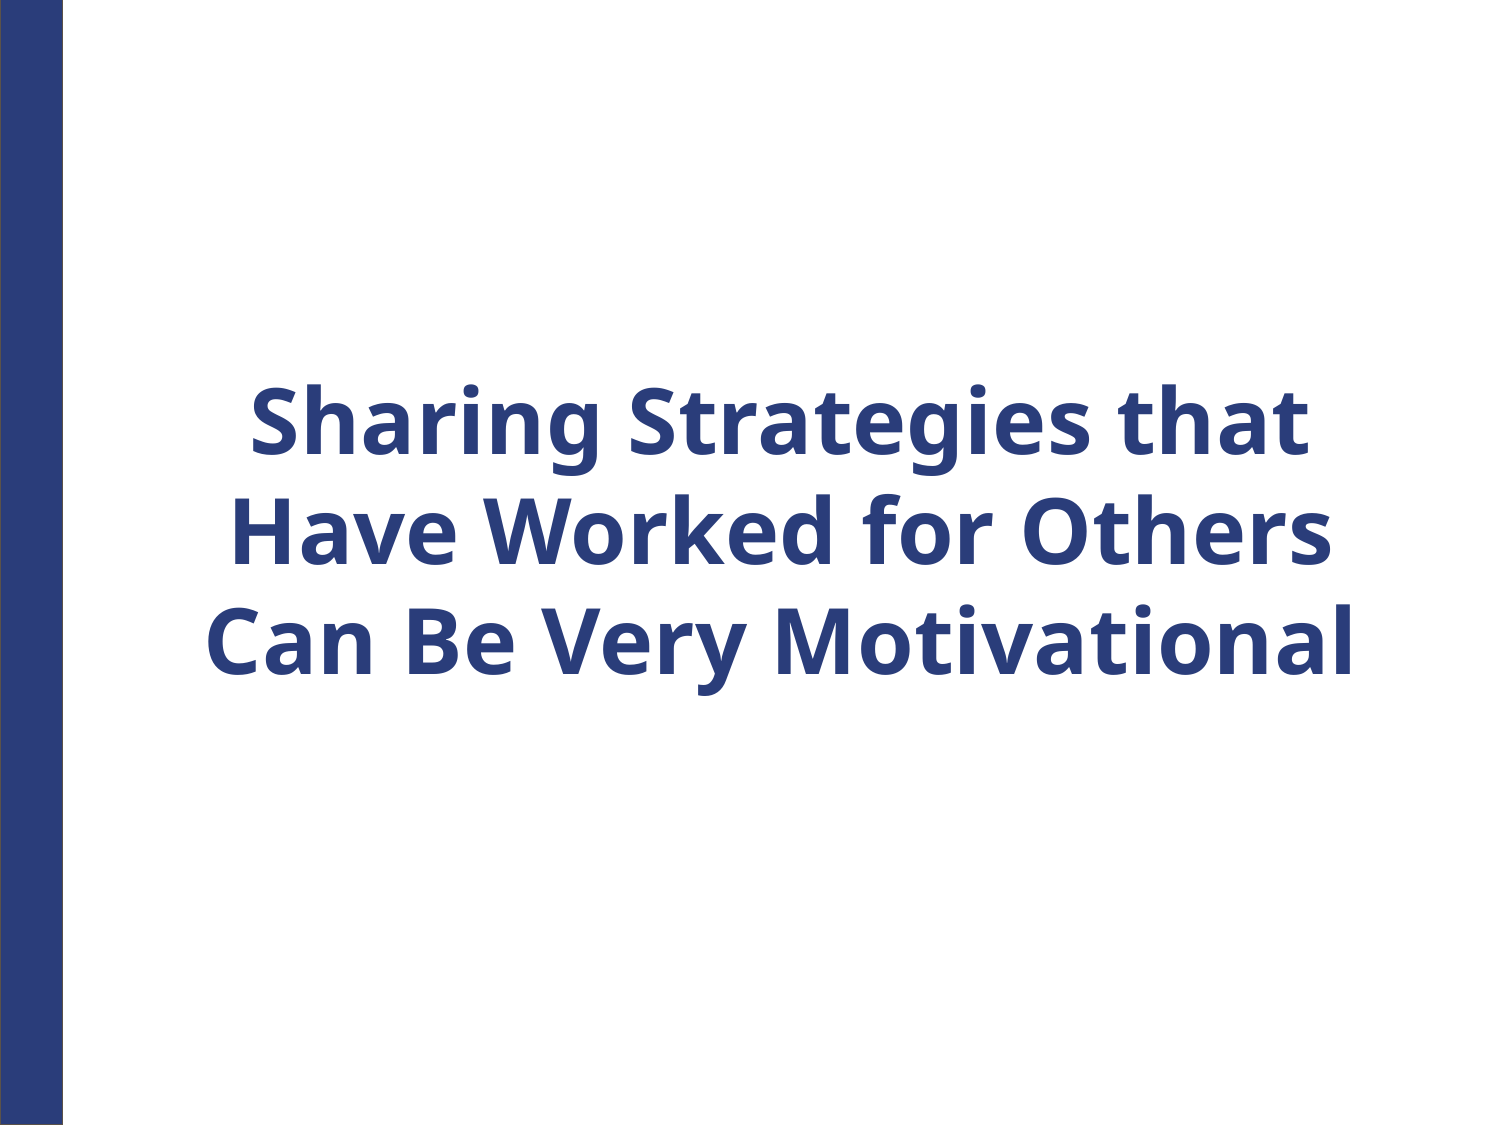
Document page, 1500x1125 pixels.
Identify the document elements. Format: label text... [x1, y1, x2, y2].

text_box [0, 0, 63, 1125]
title Sharing Strategies that Have Worked for Others Can Be Very Motivational [137, 324, 1425, 700]
